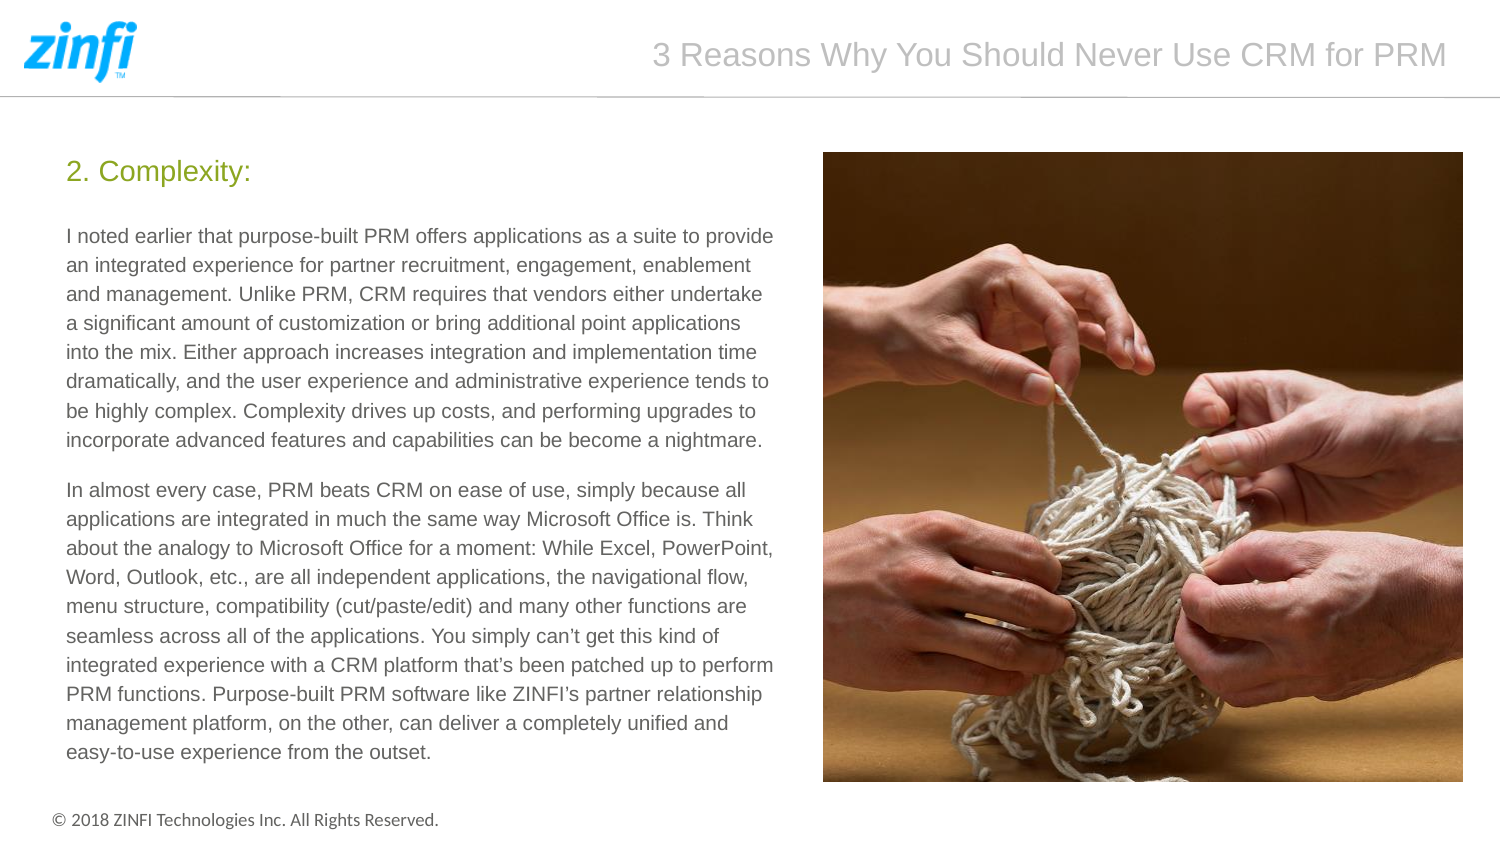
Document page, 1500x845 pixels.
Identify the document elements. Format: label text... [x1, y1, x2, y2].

picture [24, 21, 137, 83]
list I noted earlier that purpose-built PRM offers applications as a suite to provide an integrated experience for partner recruitment, engagement, enablement and management. Unlike PRM, CRM requires that vendors either undertake a significant amount of customization or bring additional point applications into the mix. Either approach increases integration and implementation time dramatically, and the user experience and administrative experience tends to be highly complex. Complexity drives up costs, and performing upgrades to incorporate advanced features and capabilities can be become a nightmare. In almost every case, PRM beats CRM on ease of use, simply because all applications are integrated in much the same way Microsoft Office is. Think about the analogy to Microsoft Office for a moment: While Excel, PowerPoint, Word, Outlook, etc., are all independent applications, the navigational flow, menu structure, compatibility (cut/paste/edit) and many other functions are seamless across all of the applications. You simply can’t get this kind of integrated experience with a CRM platform that’s been patched up to perform PRM functions. Purpose-built PRM software like ZINFI’s partner relationship management platform, on the other, can deliver a completely unified and easy-to-use experience from the outset. [51, 210, 793, 785]
list 2. Complexity: [51, 127, 781, 199]
picture [823, 152, 1463, 782]
picture [122, 21, 137, 25]
list 3 Reasons Why You Should Never Use CRM for PRM [189, 6, 1463, 78]
